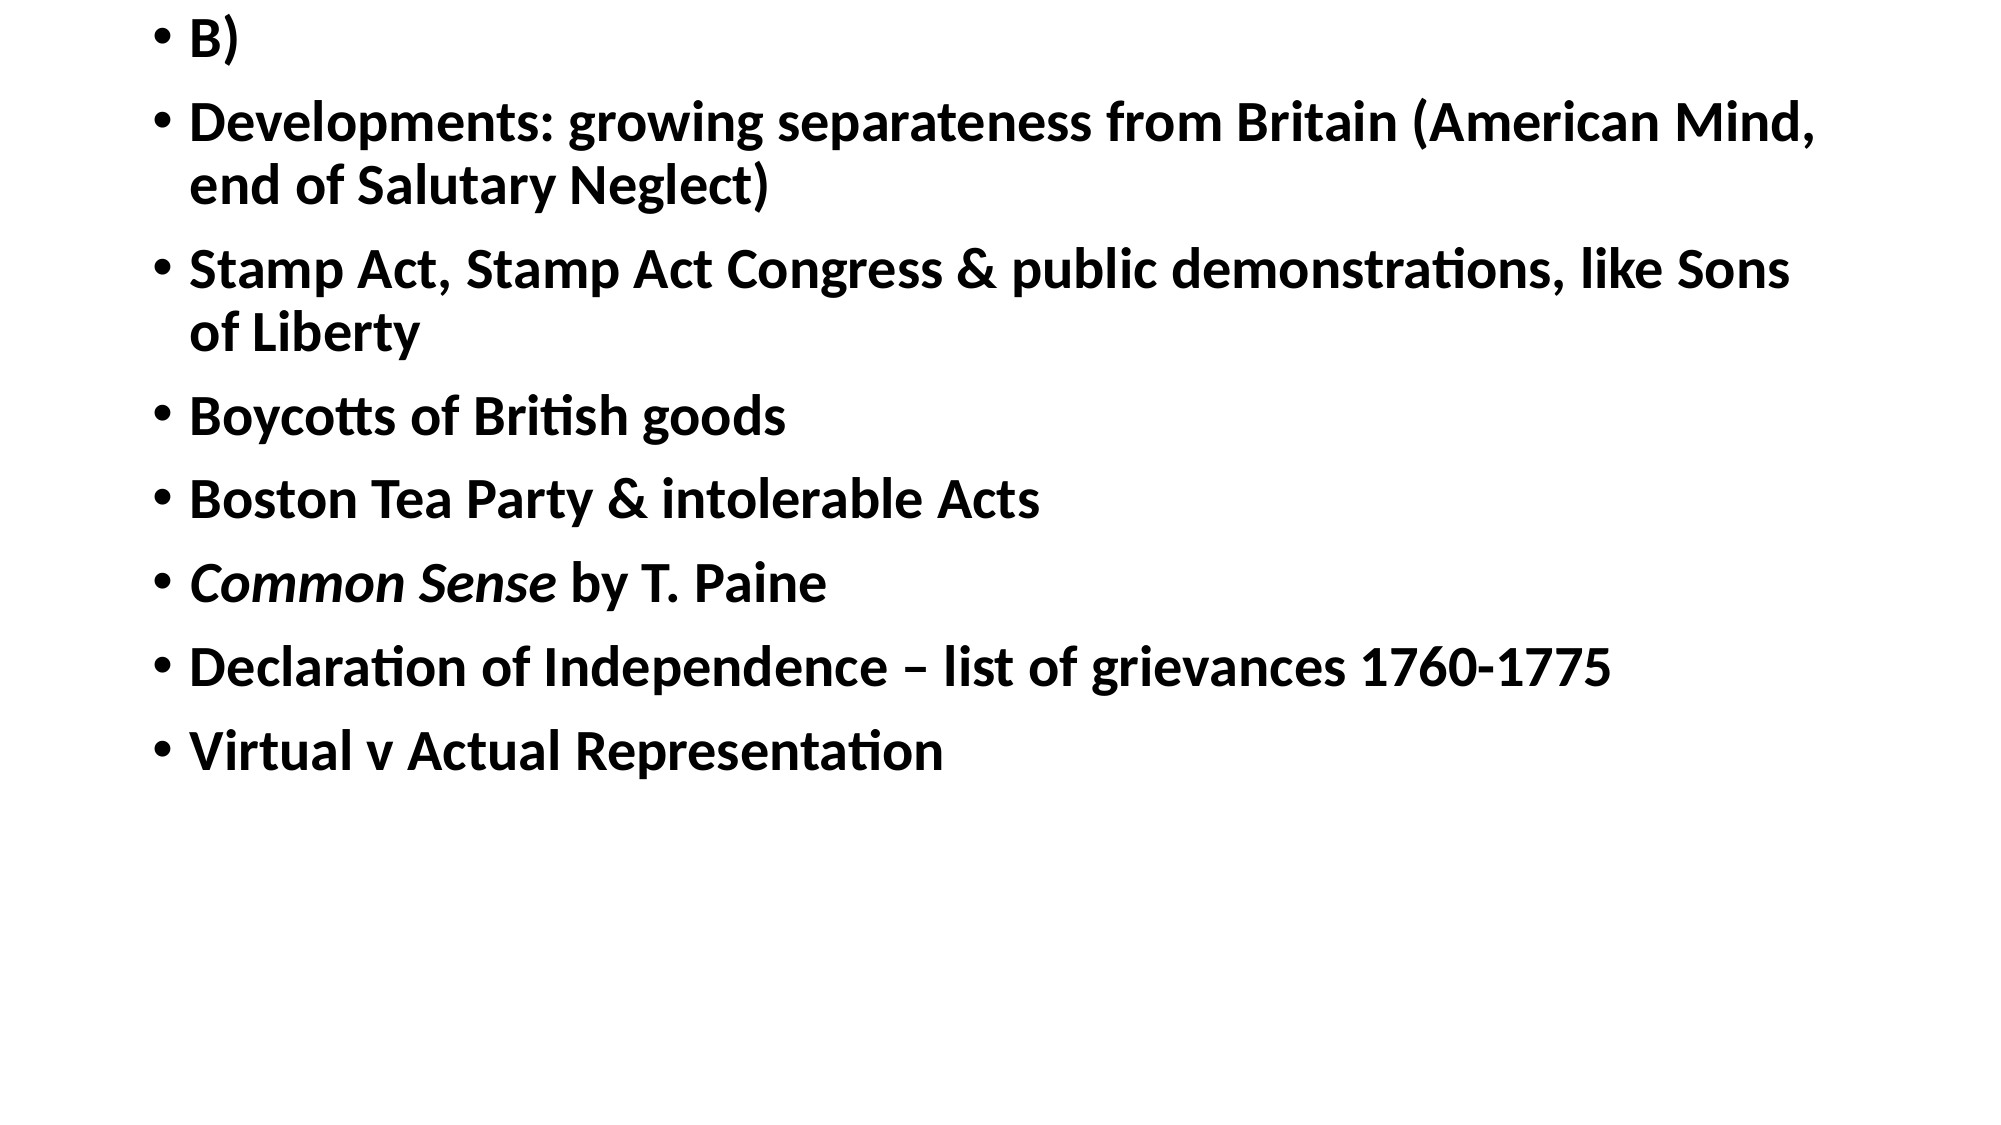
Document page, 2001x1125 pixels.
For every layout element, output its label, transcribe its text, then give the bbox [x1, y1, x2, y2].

list B) Developments: growing separateness from Britain (American Mind, end of Salutary Neglect) Stamp Act, Stamp Act Congress & public demonstrations, like Sons of Liberty Boycotts of British goods Boston Tea Party & intolerable Acts Common Sense by T. Paine Declaration of Independence – list of grievances 1760-1775 Virtual v Actual Representation [137, 0, 1863, 1014]
